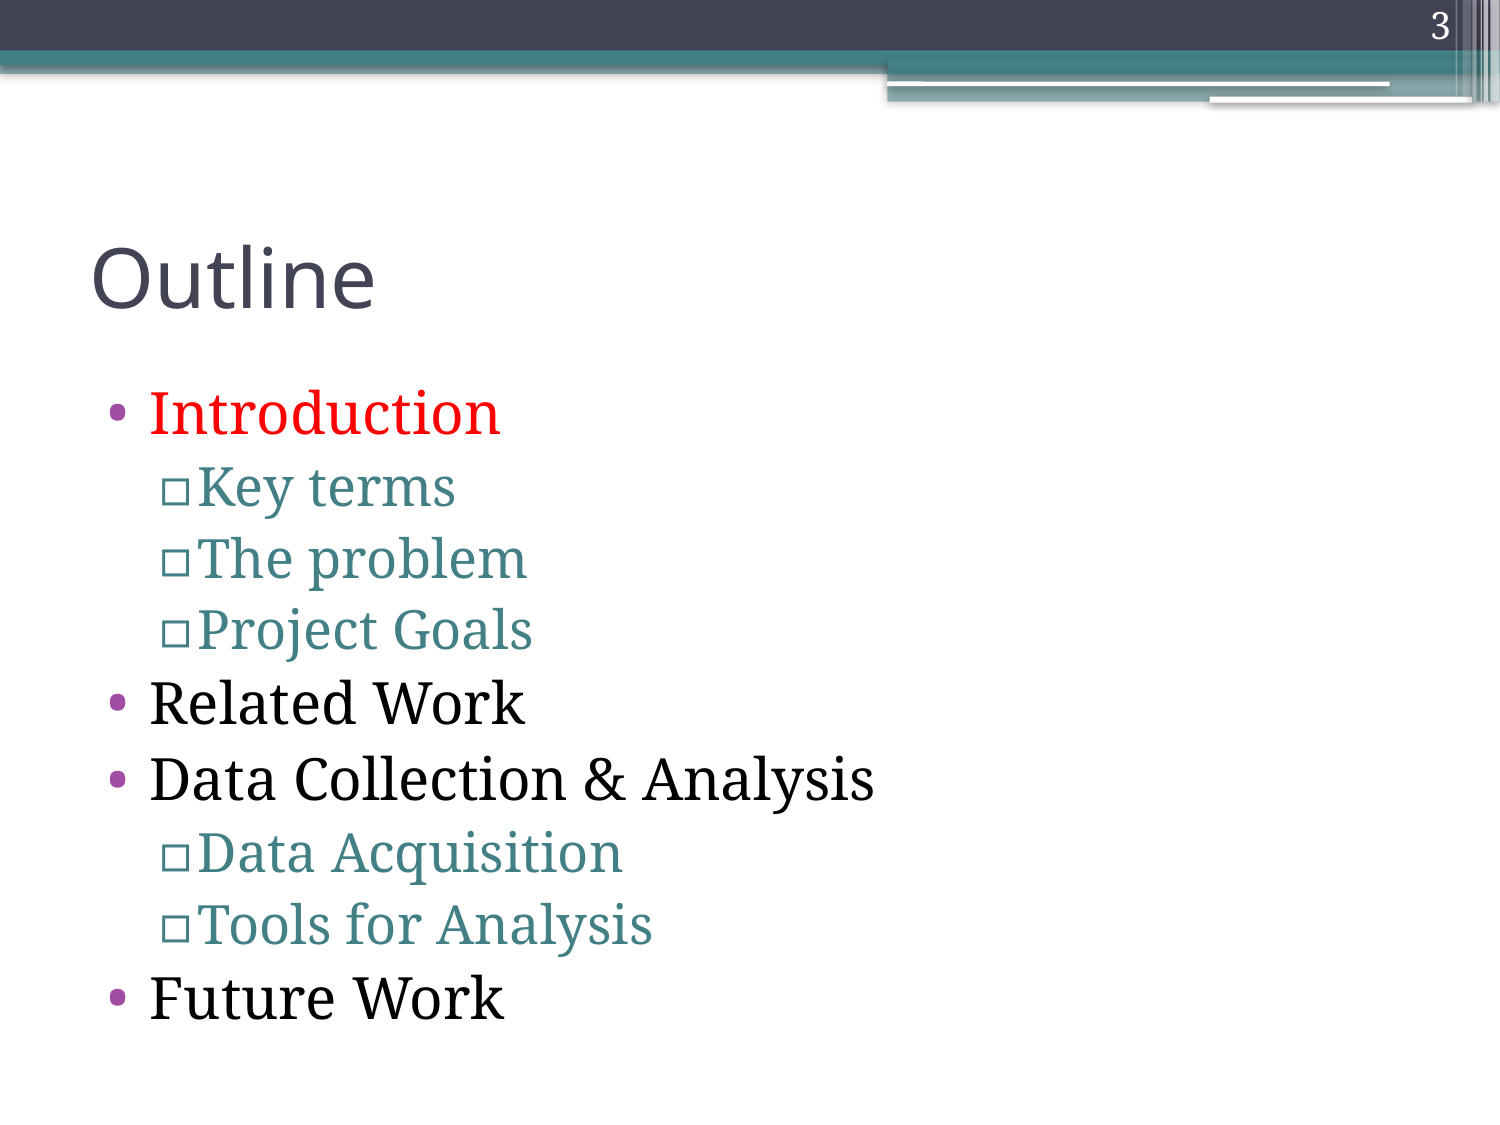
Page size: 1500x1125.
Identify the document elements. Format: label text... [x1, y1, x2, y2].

list Introduction Key terms The problem Project Goals Related Work Data Collection & Analysis Data Acquisition Tools for Analysis Future Work [75, 368, 1425, 1079]
title Outline [75, 187, 1425, 363]
slide_number 3 [1341, 0, 1466, 61]
